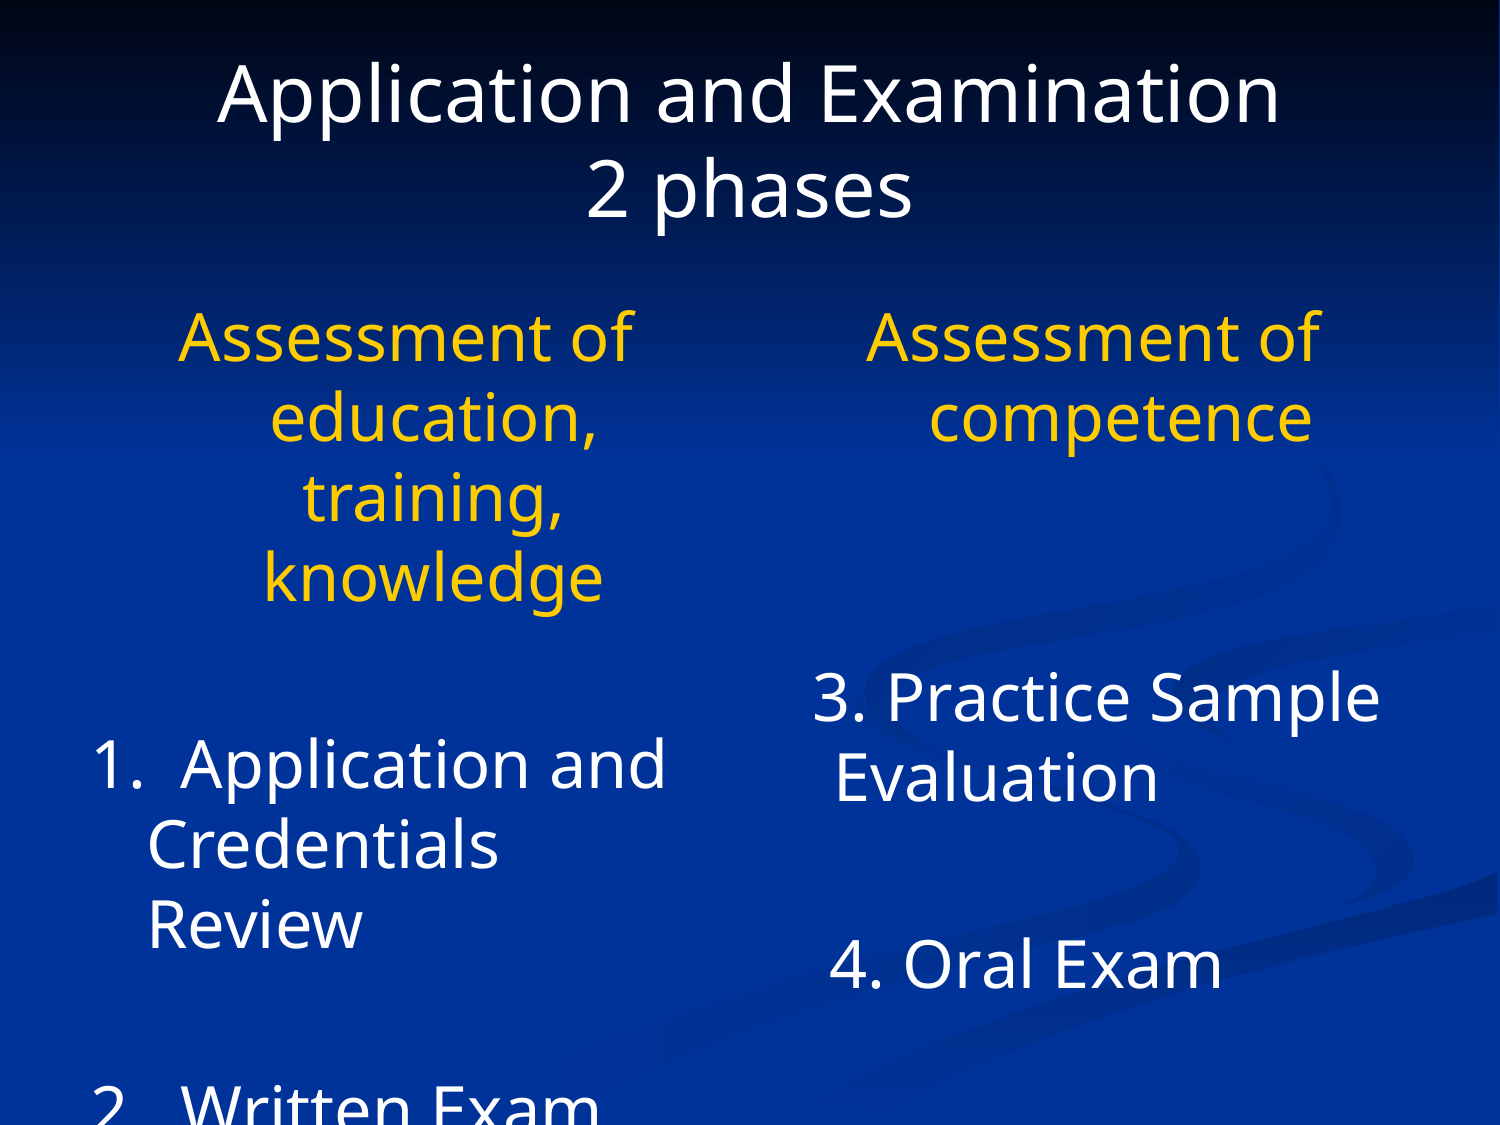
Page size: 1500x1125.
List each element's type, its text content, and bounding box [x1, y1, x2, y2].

list Assessment of education, training, knowledge 1. Application and Credentials Review 2. Written Exam [74, 287, 738, 1006]
list Assessment of competence 3. Practice Sample Evaluation 4. Oral Exam [762, 287, 1426, 1006]
title Application and Examination 2 phases [74, 44, 1426, 233]
